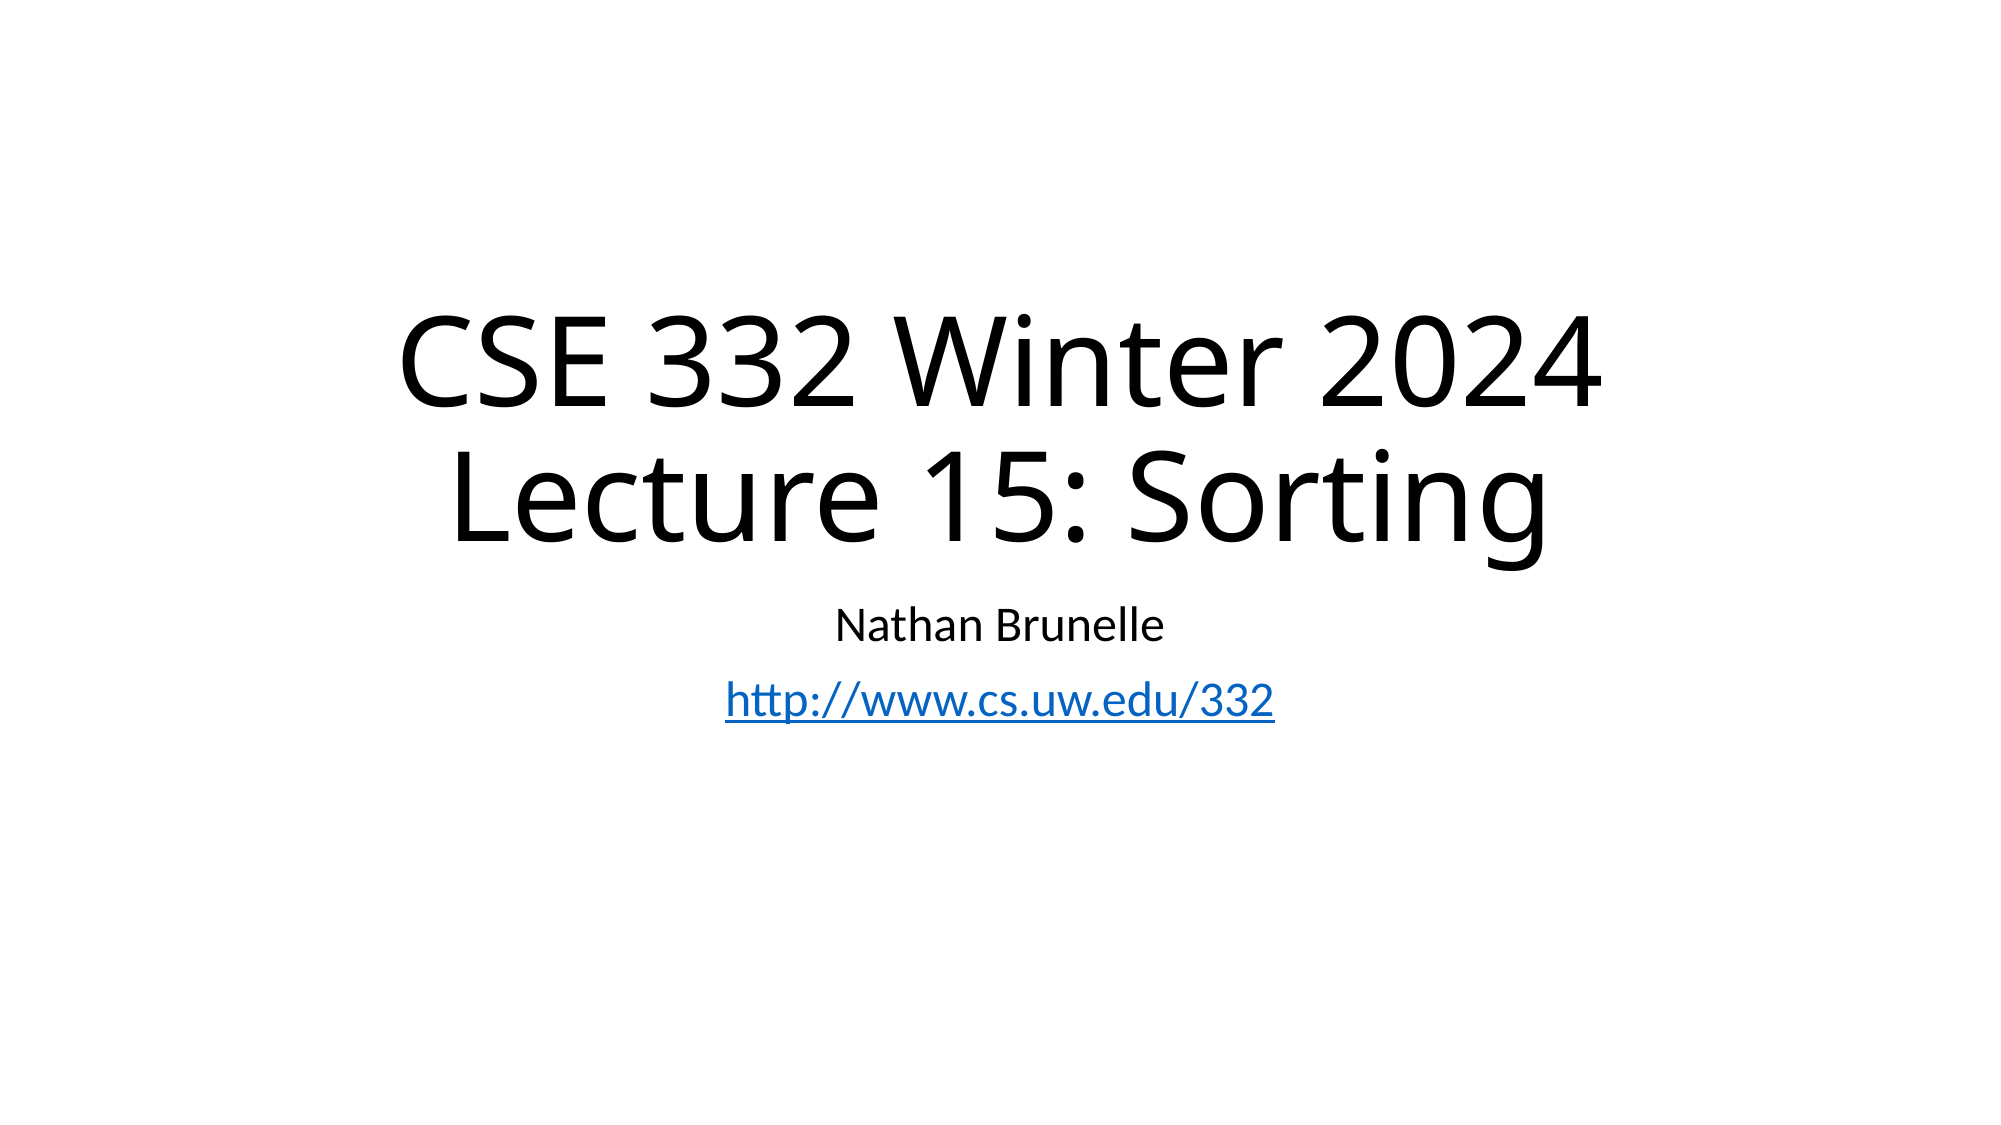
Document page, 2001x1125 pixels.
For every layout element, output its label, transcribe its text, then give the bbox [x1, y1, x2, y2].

subtitle Nathan Brunelle http://www.cs.uw.edu/332 [249, 590, 1750, 863]
title CSE 332 Winter 2024 Lecture 15: Sorting [249, 184, 1750, 576]
